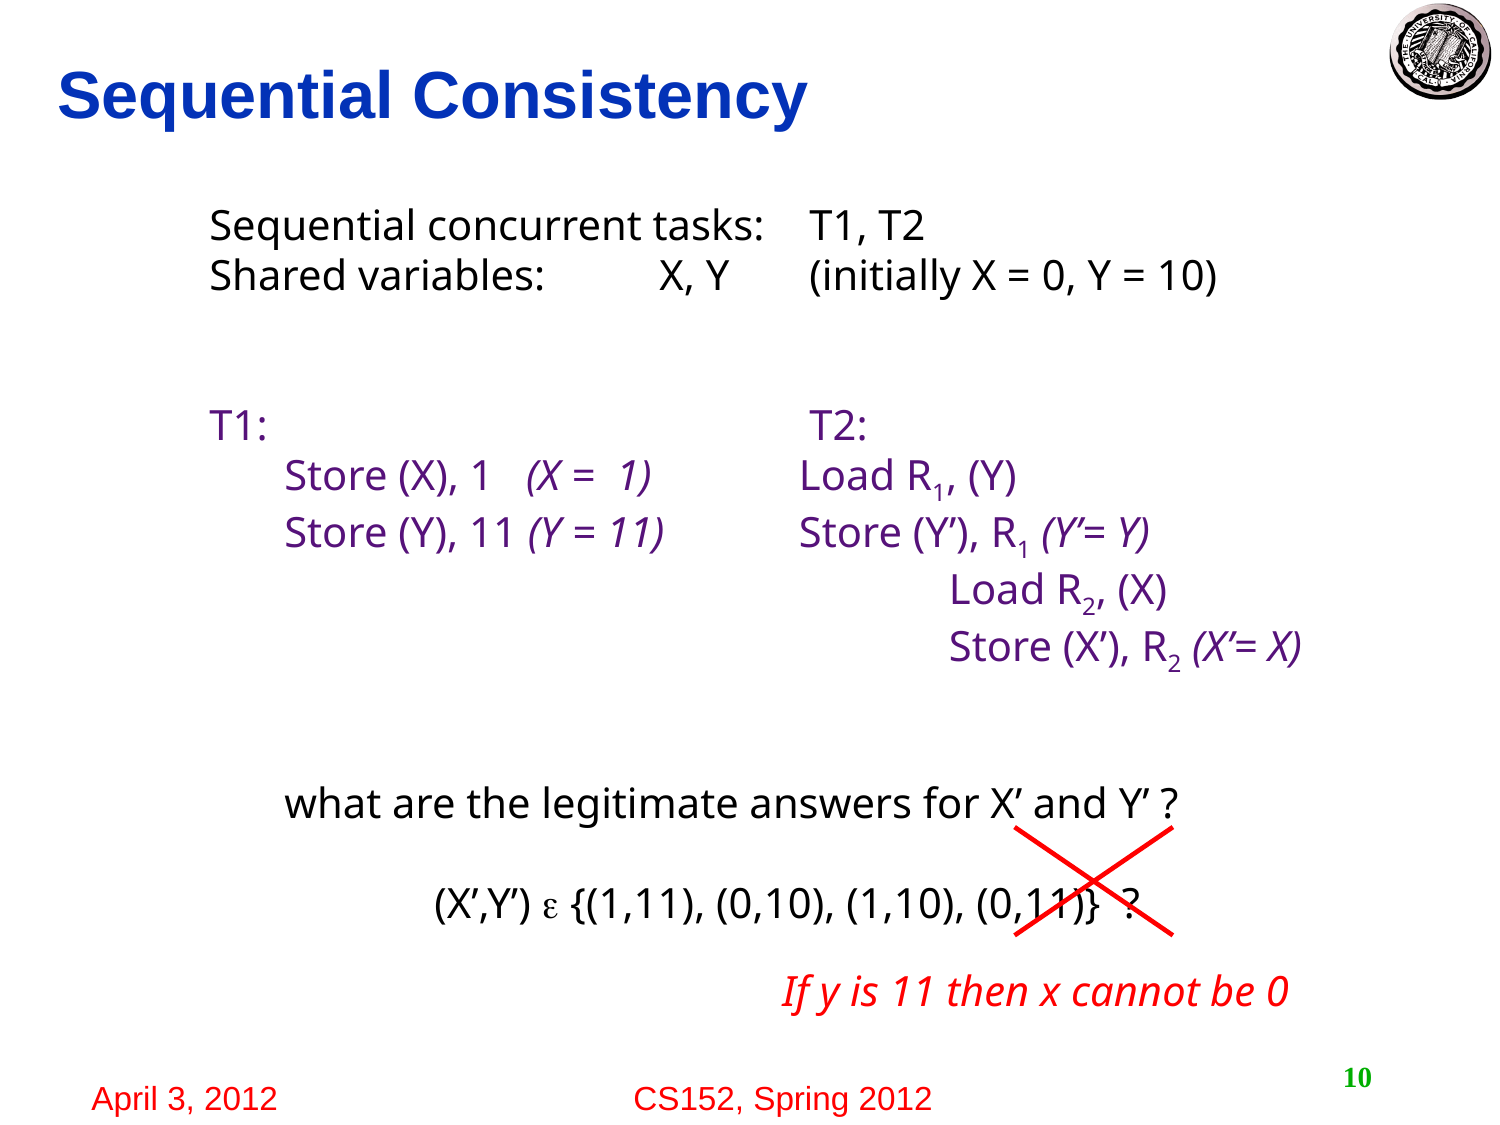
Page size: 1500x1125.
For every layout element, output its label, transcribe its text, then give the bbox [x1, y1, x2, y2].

text_box If y is 11 then x cannot be 0 [767, 957, 1305, 1023]
text_box Sequential concurrent tasks: T1, T2 Shared variables: X, Y (initially X = 0, Y = 10) T1: T2: Store (X), 1 (X = 1) Load R1, (Y) Store (Y), 11 (Y = 11) Store (Y’), R1 (Y’= Y) Load R2, (X) Store (X’), R2 (X’= X) what are the legitimate answers for X’ and Y’ ? (X’,Y’)  {(1,11), (0,10), (1,10), (0,11)} ? [194, 191, 1318, 974]
picture [1378, 0, 1500, 103]
slide_number 10 [1074, 1051, 1388, 1101]
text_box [1014, 826, 1174, 936]
title Sequential Consistency [41, 37, 1218, 156]
